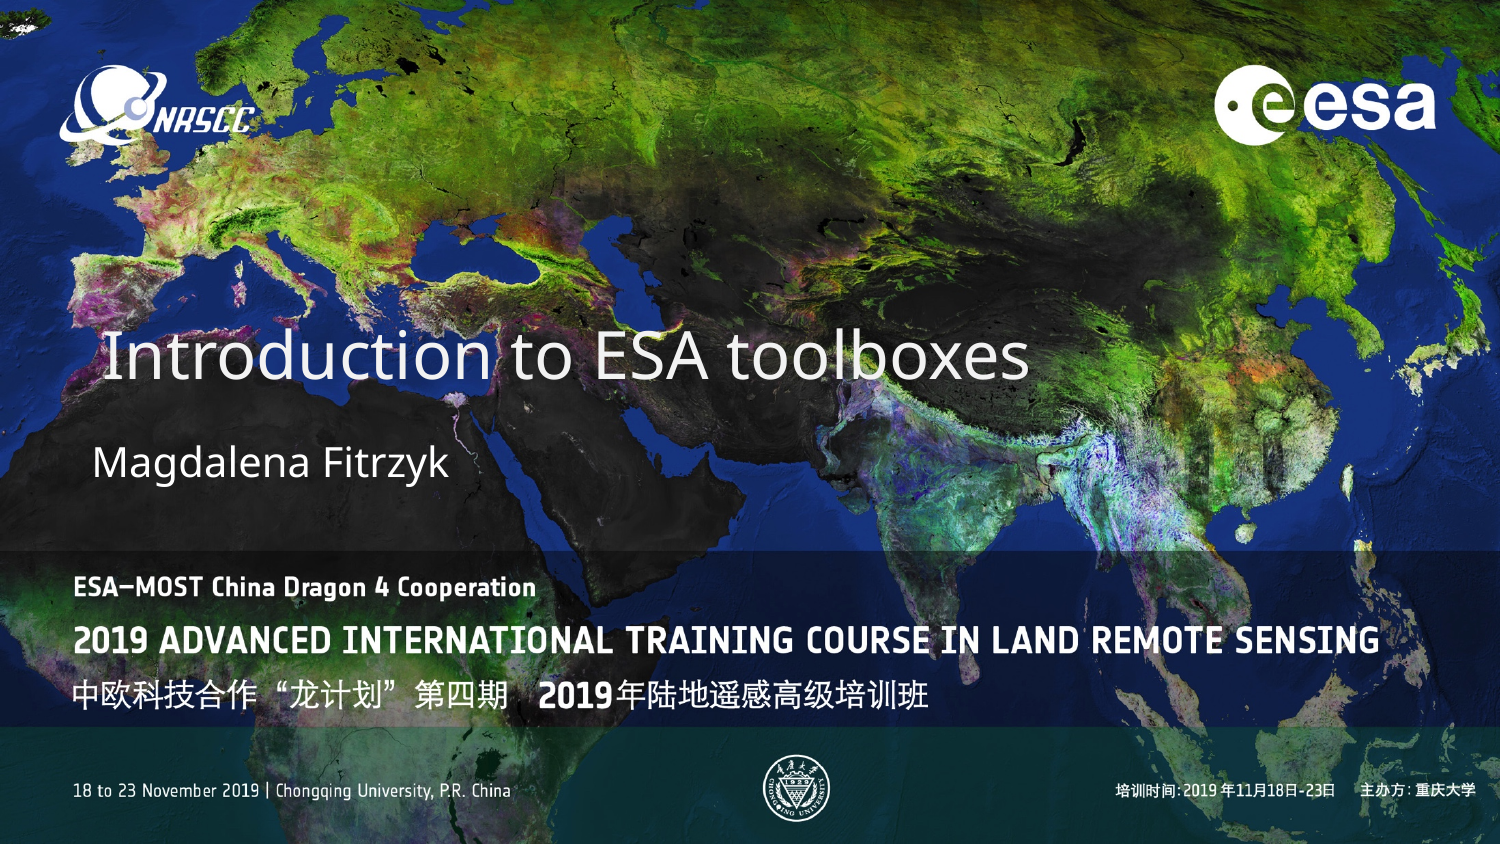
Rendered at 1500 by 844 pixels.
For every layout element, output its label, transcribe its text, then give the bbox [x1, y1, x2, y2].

text_box Introduction to ESA toolboxes [87, 305, 1396, 401]
text_box Magdalena Fitrzyk [76, 428, 677, 493]
picture [0, 0, 1500, 844]
